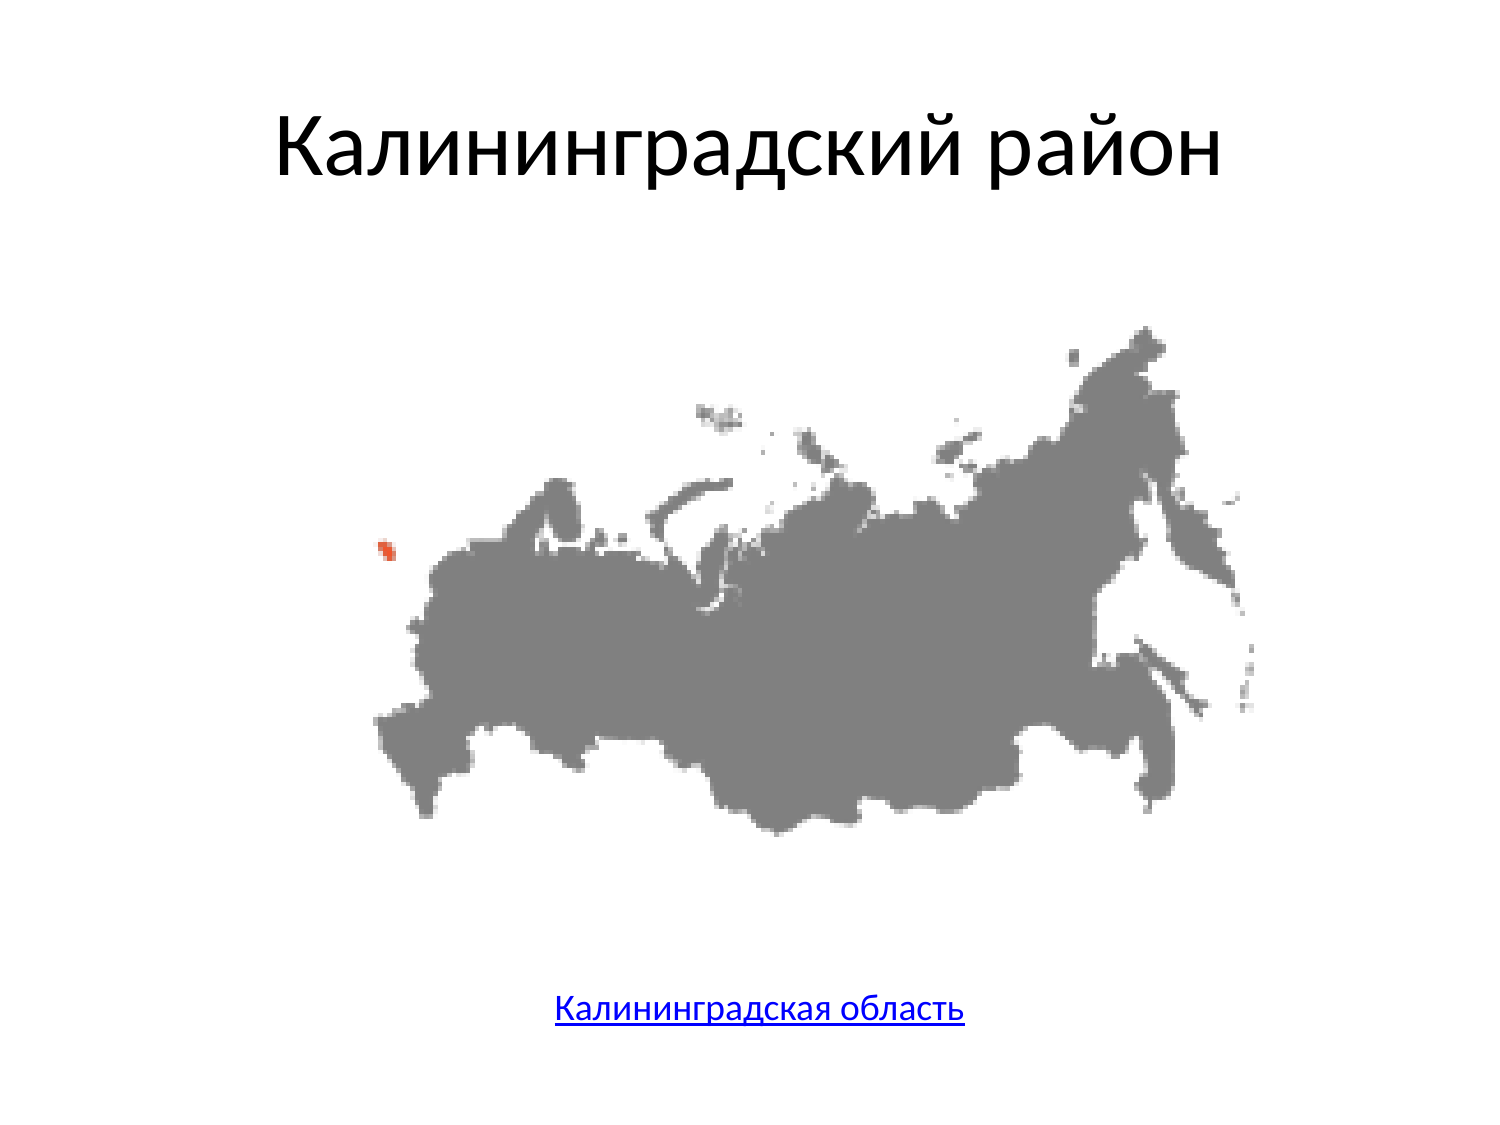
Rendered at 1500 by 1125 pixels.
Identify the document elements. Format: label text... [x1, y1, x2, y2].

picture [359, 326, 1282, 857]
text_box Калининградская область [539, 975, 980, 1036]
title Калининградский район [75, 45, 1425, 233]
